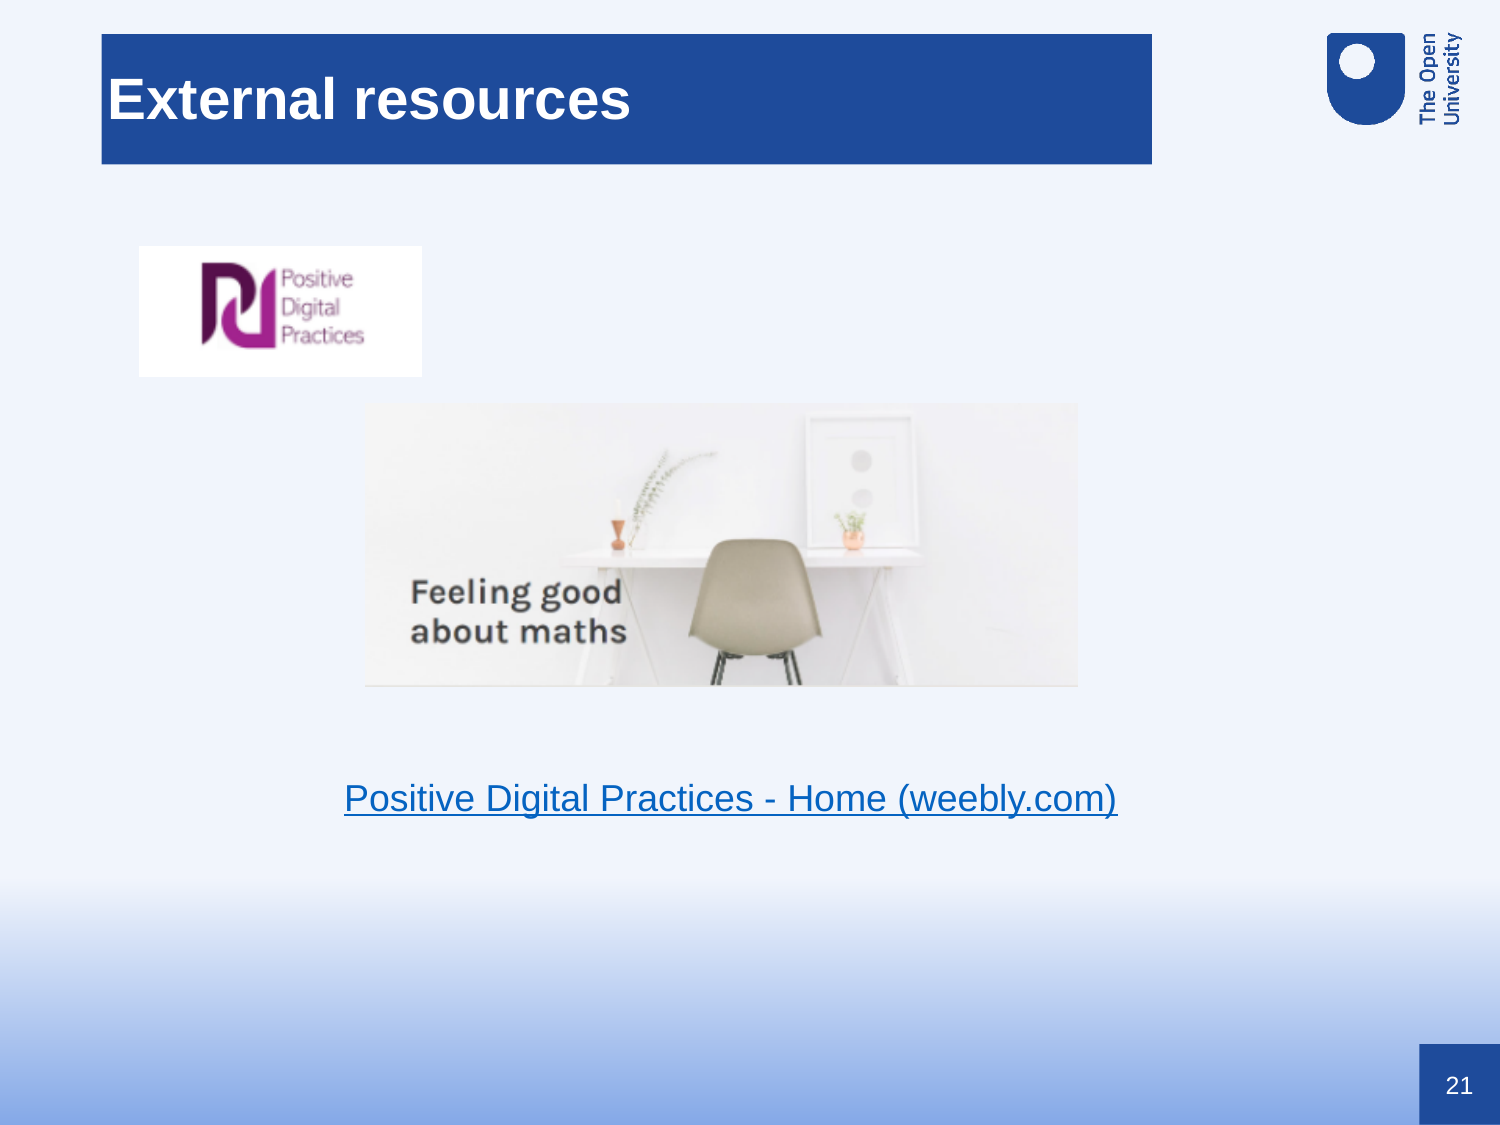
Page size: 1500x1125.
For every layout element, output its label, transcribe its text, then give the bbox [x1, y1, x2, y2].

picture [365, 403, 1079, 687]
text_box External resources [101, 34, 1152, 165]
picture [1327, 32, 1462, 125]
text_box Positive Digital Practices - Home (weebly.com) [329, 766, 1233, 827]
picture [139, 246, 422, 377]
